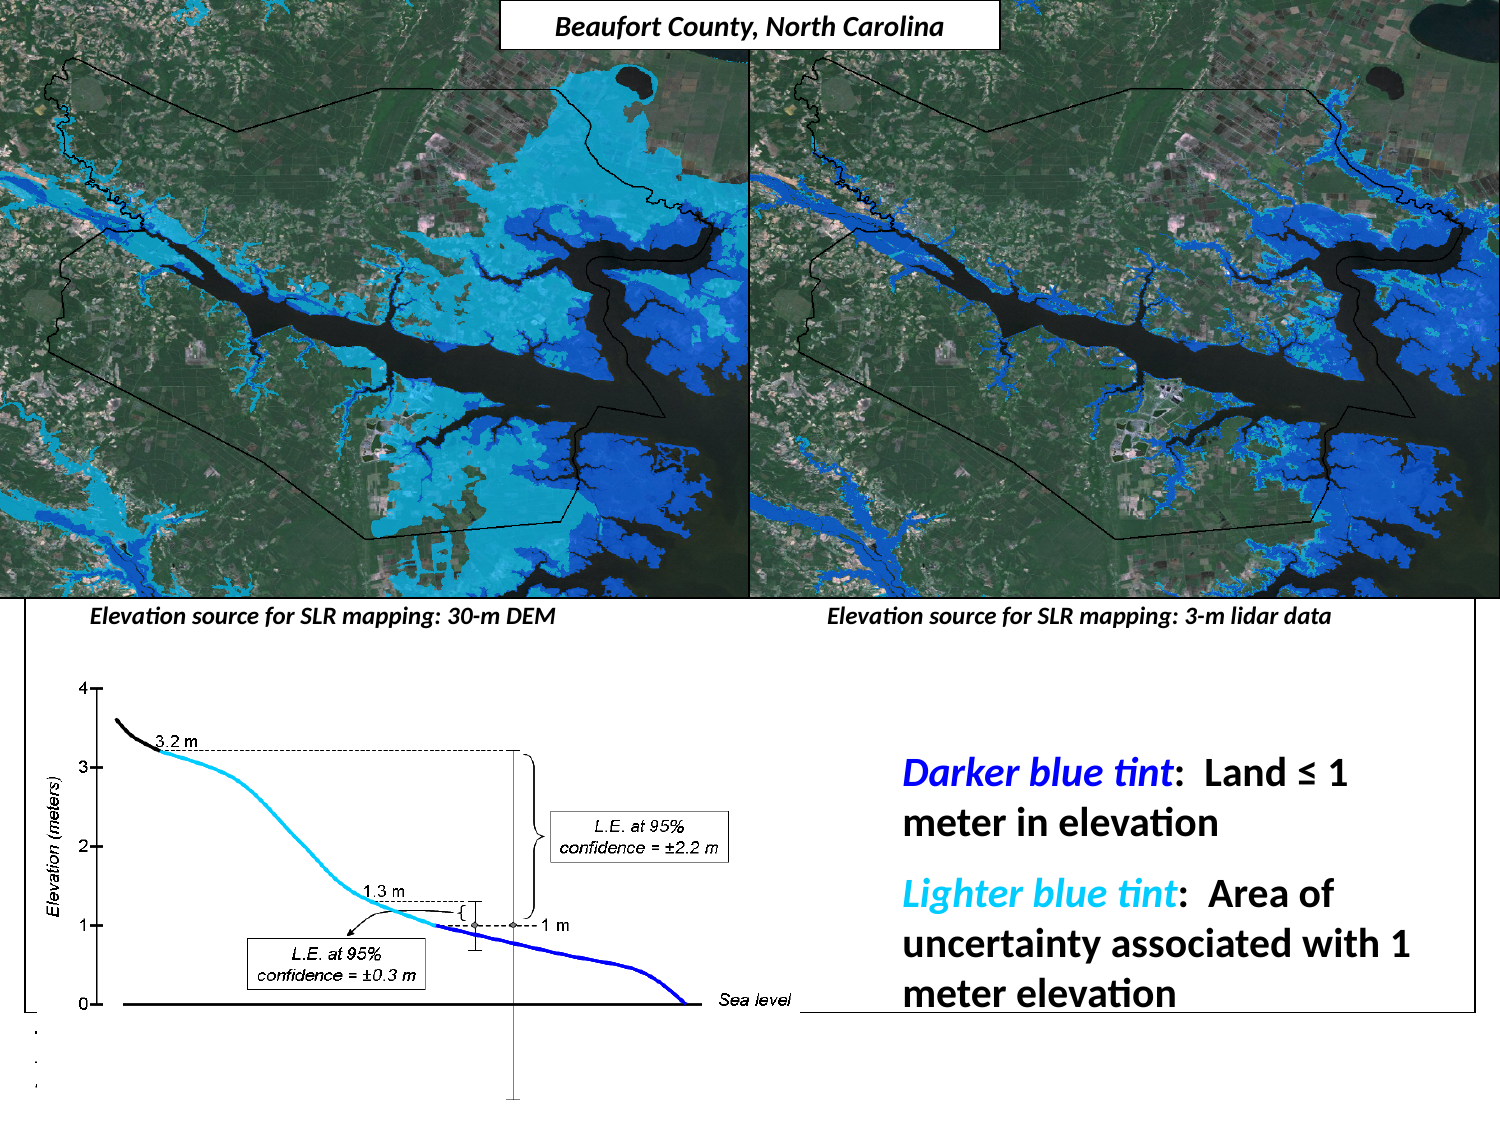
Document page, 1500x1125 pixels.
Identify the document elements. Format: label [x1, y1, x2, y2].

text_box [0, 0, 1500, 1101]
